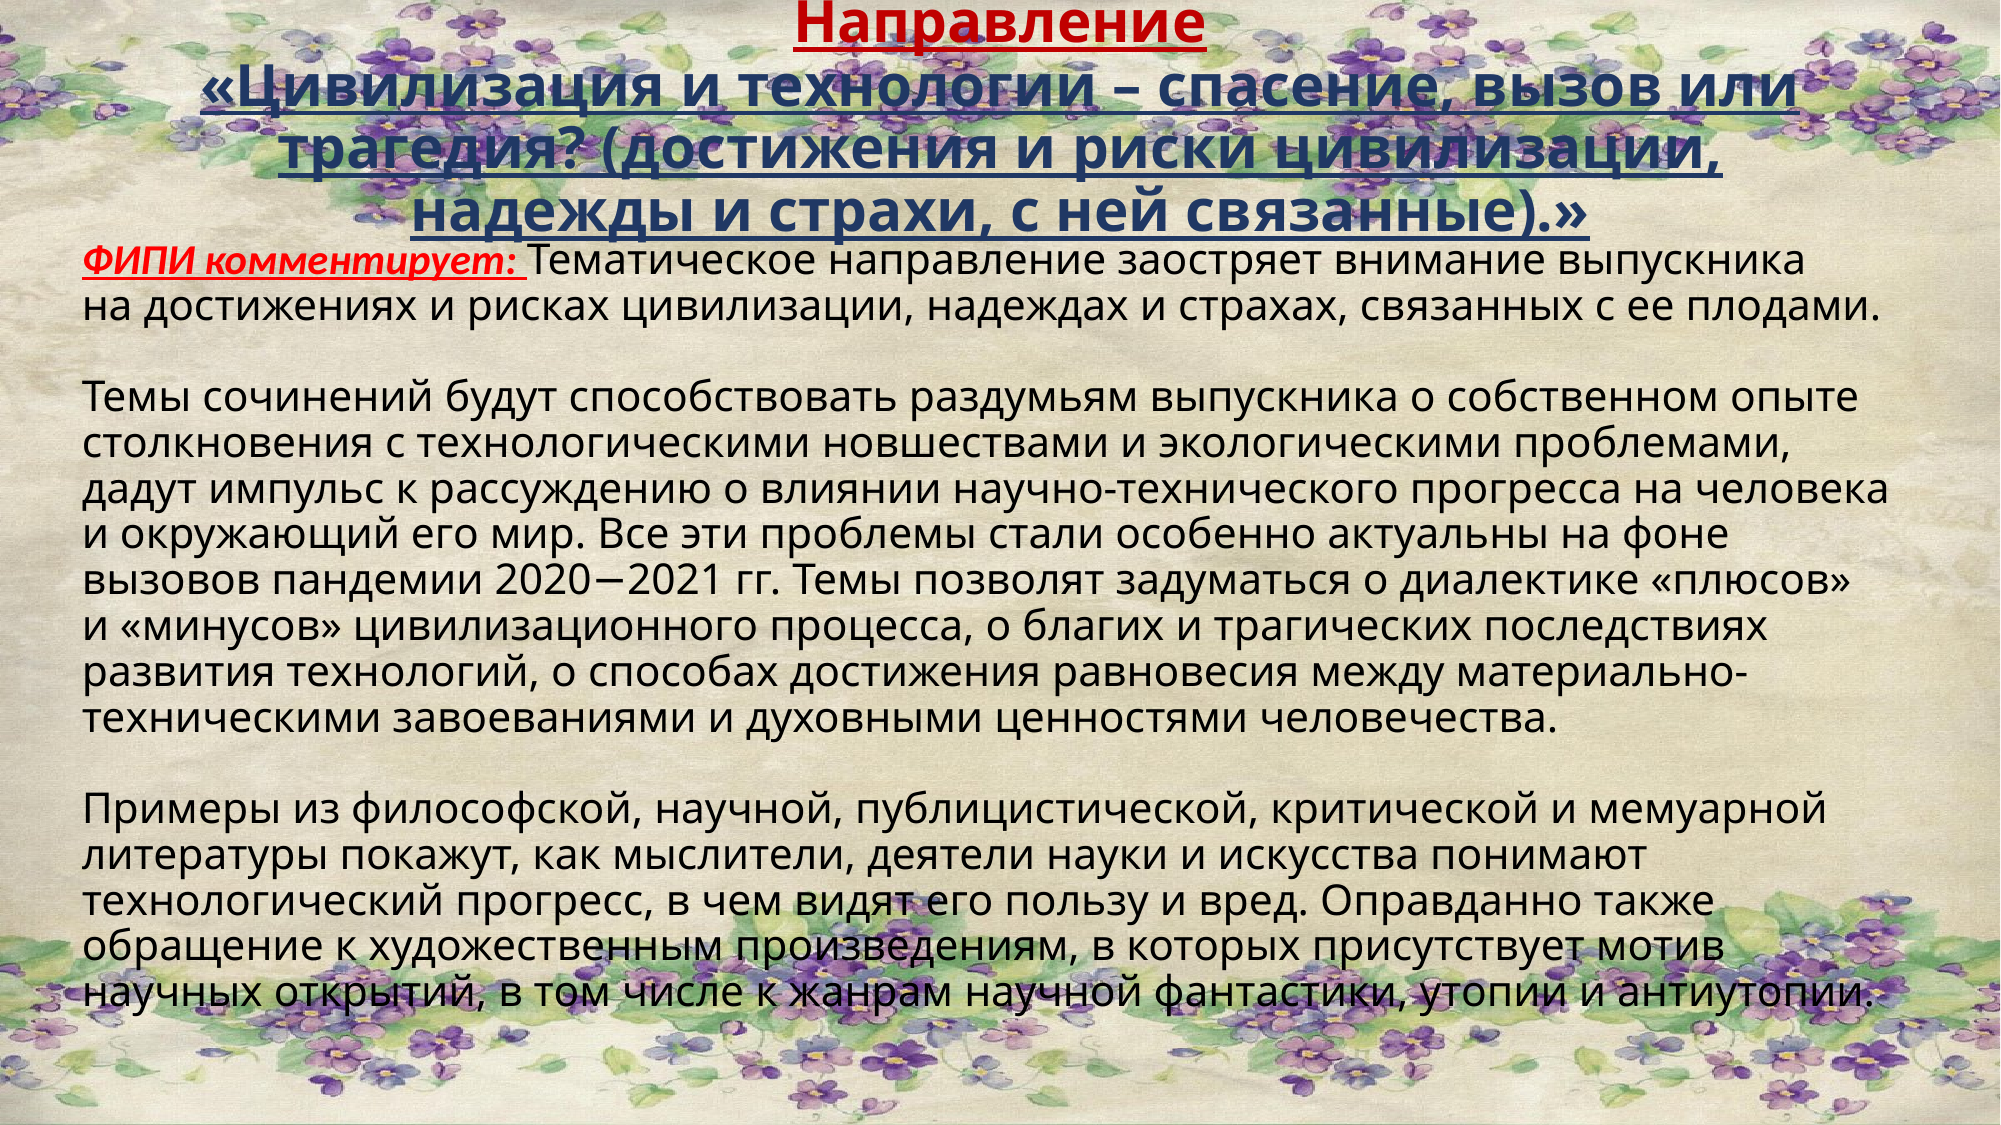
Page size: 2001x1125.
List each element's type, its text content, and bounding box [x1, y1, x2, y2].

title Направление «Цивилизация и технологии – спасение, вызов или трагедия? (достижения и риски цивилизации, надежды и страхи, с ней связанные).» [137, 59, 1863, 230]
picture [0, 0, 2001, 1125]
list ФИПИ комментирует: Тематическое направление заостряет внимание выпускника на достижениях и рисках цивилизации, надеждах и страхах, связанных с ее плодами. Темы сочинений будут способствовать раздумьям выпускника о собственном опыте столкновения с технологическими новшествами и экологическими проблемами, дадут импульс к рассуждению о влиянии научно-технического прогресса на человека и окружающий его мир. Все эти проблемы стали особенно актуальны на фоне вызовов пандемии 2020−2021 гг. Темы позволят задуматься о диалектике «плюсов» и «минусов» цивилизационного процесса, о благих и трагических последствиях развития технологий, о способах достижения равновесия между материально-техническими завоеваниями и духовными ценностями человечества. Примеры из философской, научной, публицистической, критической и мемуарной литературы покажут, как мыслители, деятели науки и искусства понимают технологический прогресс, в чем видят его пользу и вред. Оправданно также обращение к художественным произведениям, в которых присутствует мотив научных открытий, в том числе к жанрам научной фантастики, утопии и антиутопии. [66, 230, 1919, 1065]
